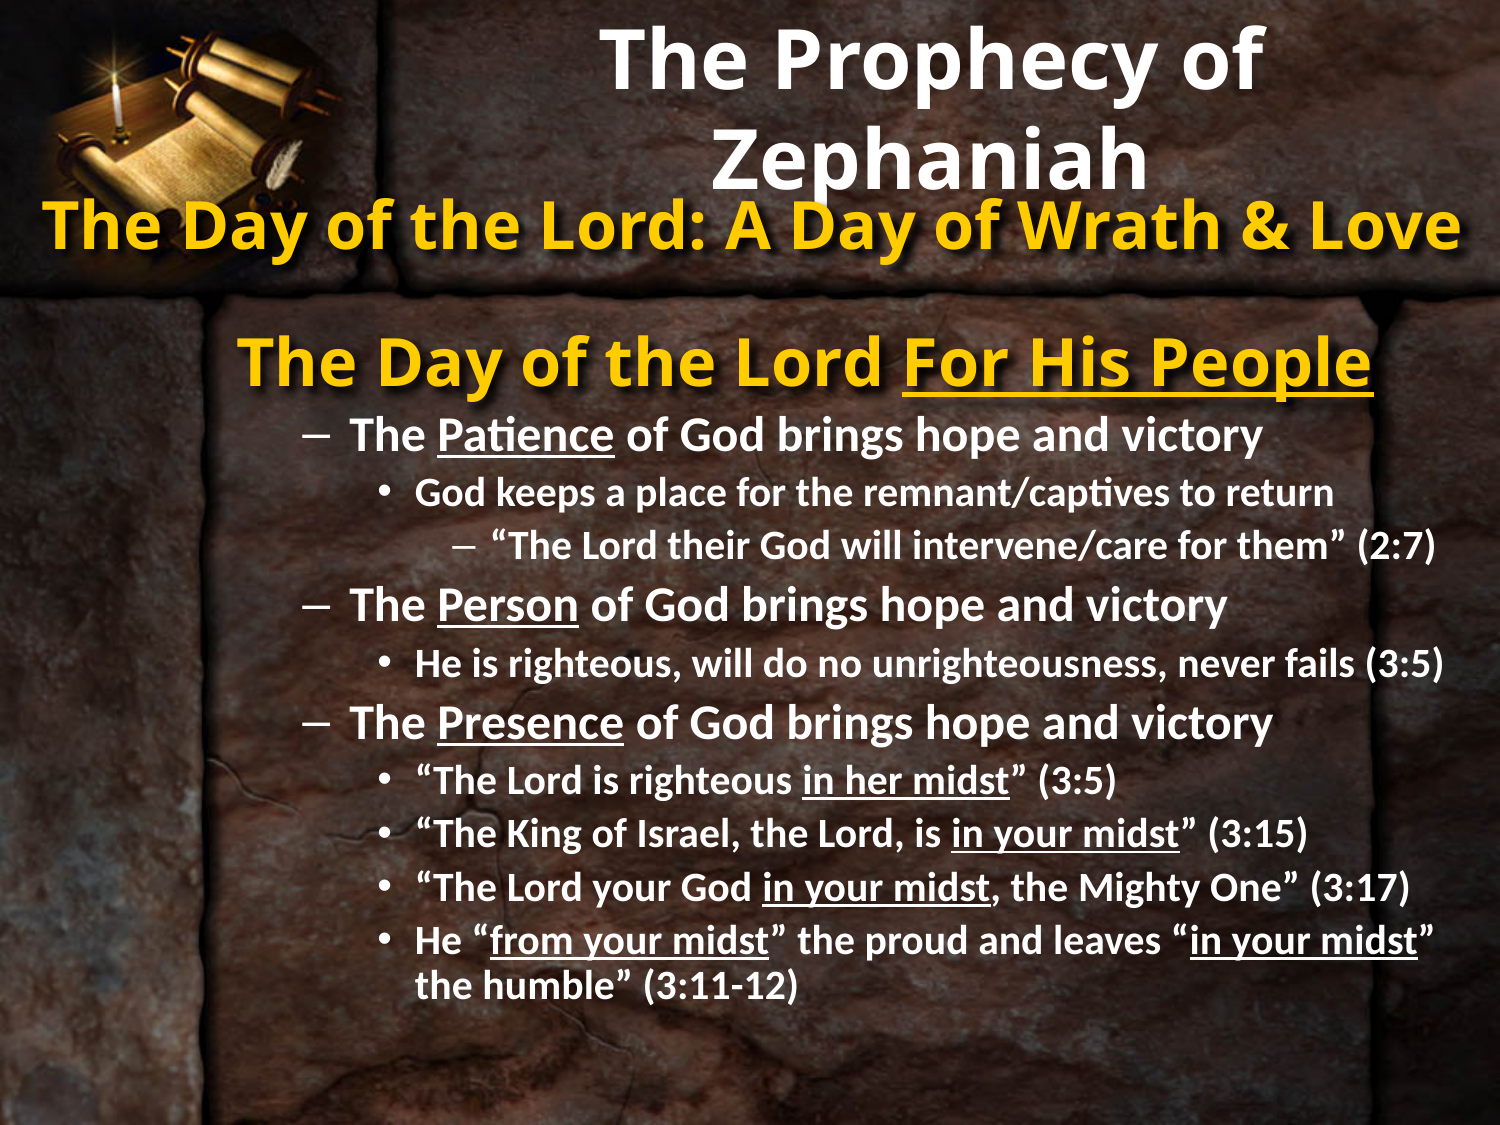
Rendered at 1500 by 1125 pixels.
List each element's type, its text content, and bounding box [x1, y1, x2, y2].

text_box The Day of the Lord: A Day of Wrath & Love [26, 174, 1479, 270]
list The Patience of God brings hope and victory God keeps a place for the remnant/captives to return “The Lord their God will intervene/care for them” (2:7) The Person of God brings hope and victory He is righteous, will do no unrighteousness, never fails (3:5) The Presence of God brings hope and victory “The Lord is righteous in her midst” (3:5) “The King of Israel, the Lord, is in your midst” (3:15) “The Lord your God in your midst, the Mighty One” (3:17) He “from your midst” the proud and leaves “in your midst” the humble” (3:11-12) [212, 400, 1500, 1125]
text_box The Day of the Lord For His People [221, 312, 1389, 408]
picture [0, 0, 1500, 1125]
title The Prophecy of Zephaniah [362, 37, 1500, 175]
